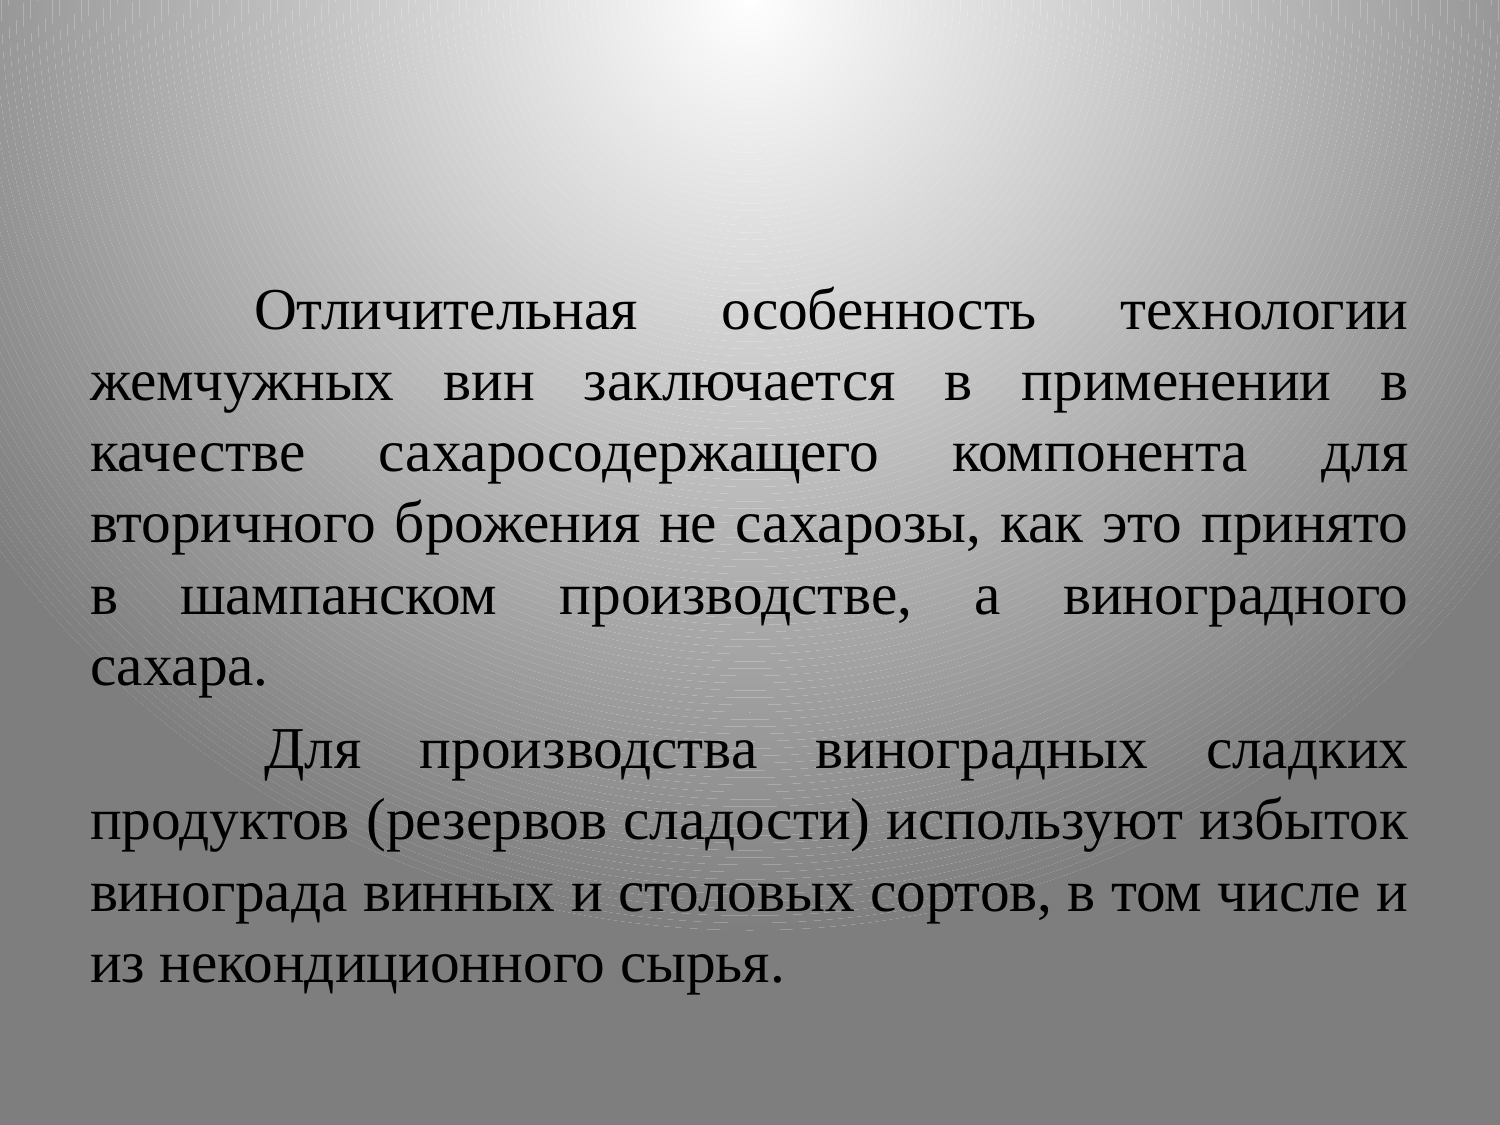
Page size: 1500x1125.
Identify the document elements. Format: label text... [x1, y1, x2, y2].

list Отличительная особенность технологии жемчужных вин заключается в применении в качестве сахаросодержащего компонента для вторичного брожения не сахарозы, как это принято в шампанском производстве, а виноградного сахара. Для производства виноградных сладких продуктов (резервов сладости) используют избыток винограда винных и столовых сортов, в том числе и из некондиционного сырья. [75, 262, 1425, 1005]
